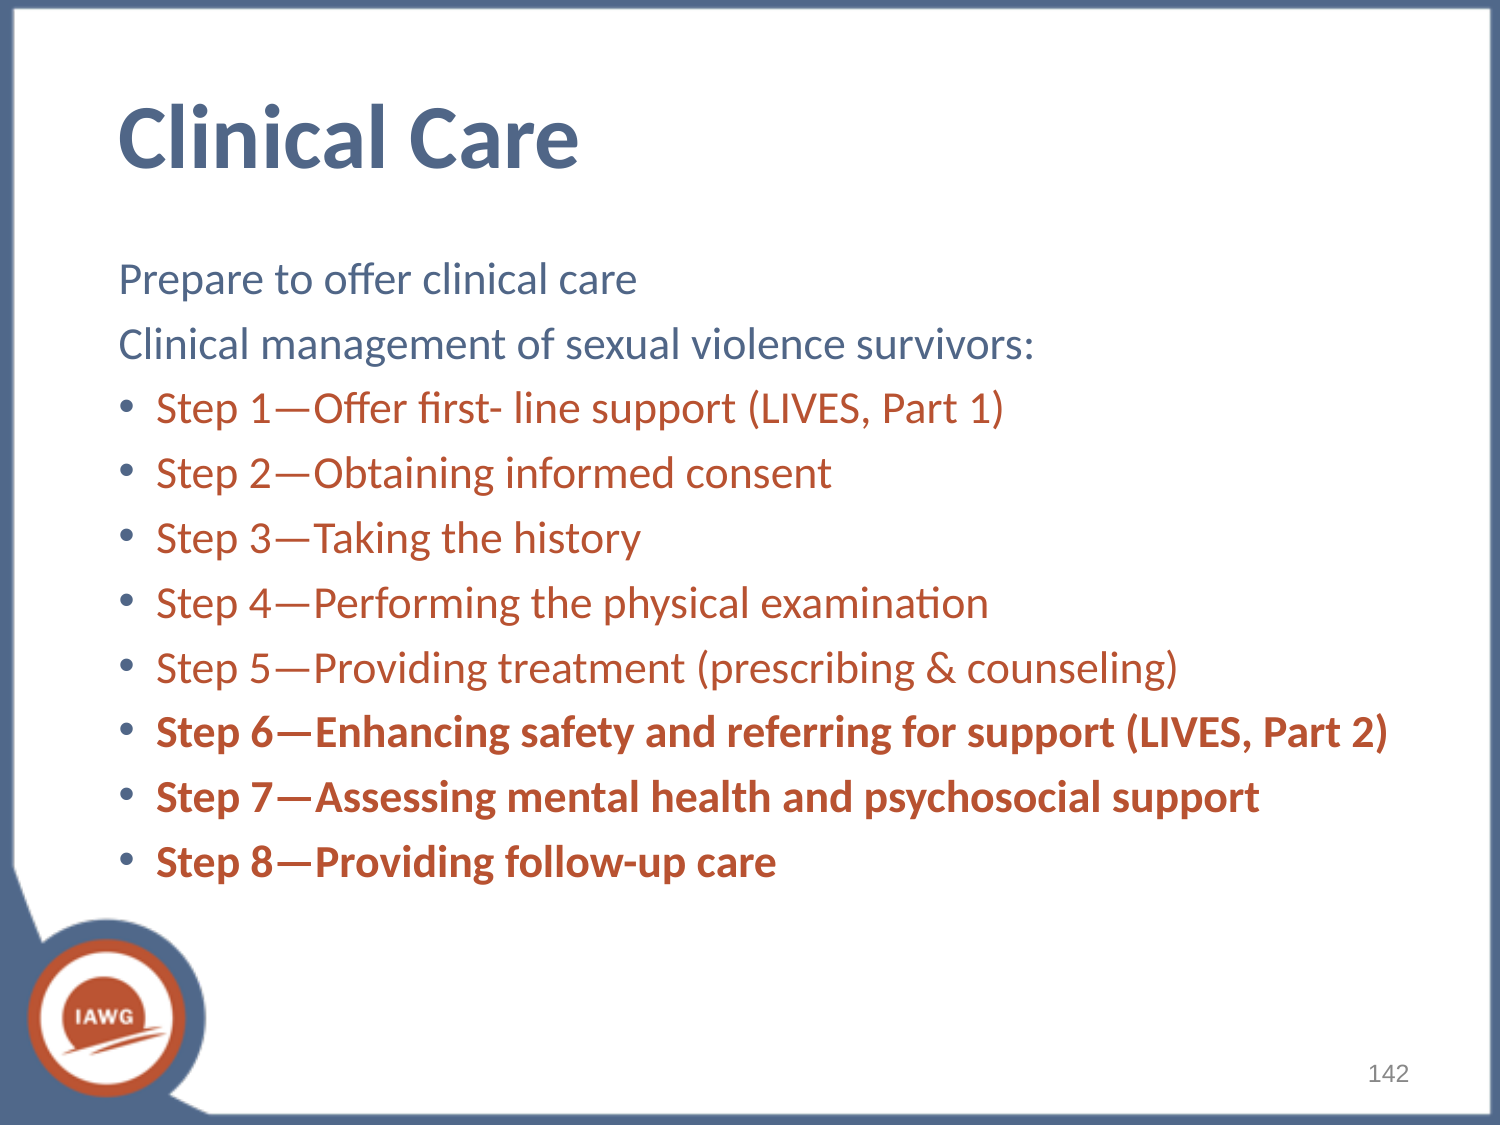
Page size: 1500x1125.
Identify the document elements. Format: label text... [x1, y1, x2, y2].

title Clinical Care [103, 51, 1441, 227]
picture [0, 0, 1500, 1125]
list Prepare to offer clinical care Clinical management of sexual violence survivors: Step 1—Offer first- line support (LIVES, Part 1) Step 2—Obtaining informed consent Step 3—Taking the history Step 4—Performing the physical examination Step 5—Providing treatment (prescribing & counseling) Step 6—Enhancing safety and referring for support (LIVES, Part 2) Step 7—Assessing mental health and psychosocial support Step 8—Providing follow-up care [103, 251, 1425, 927]
slide_number 142 [1074, 1042, 1425, 1103]
